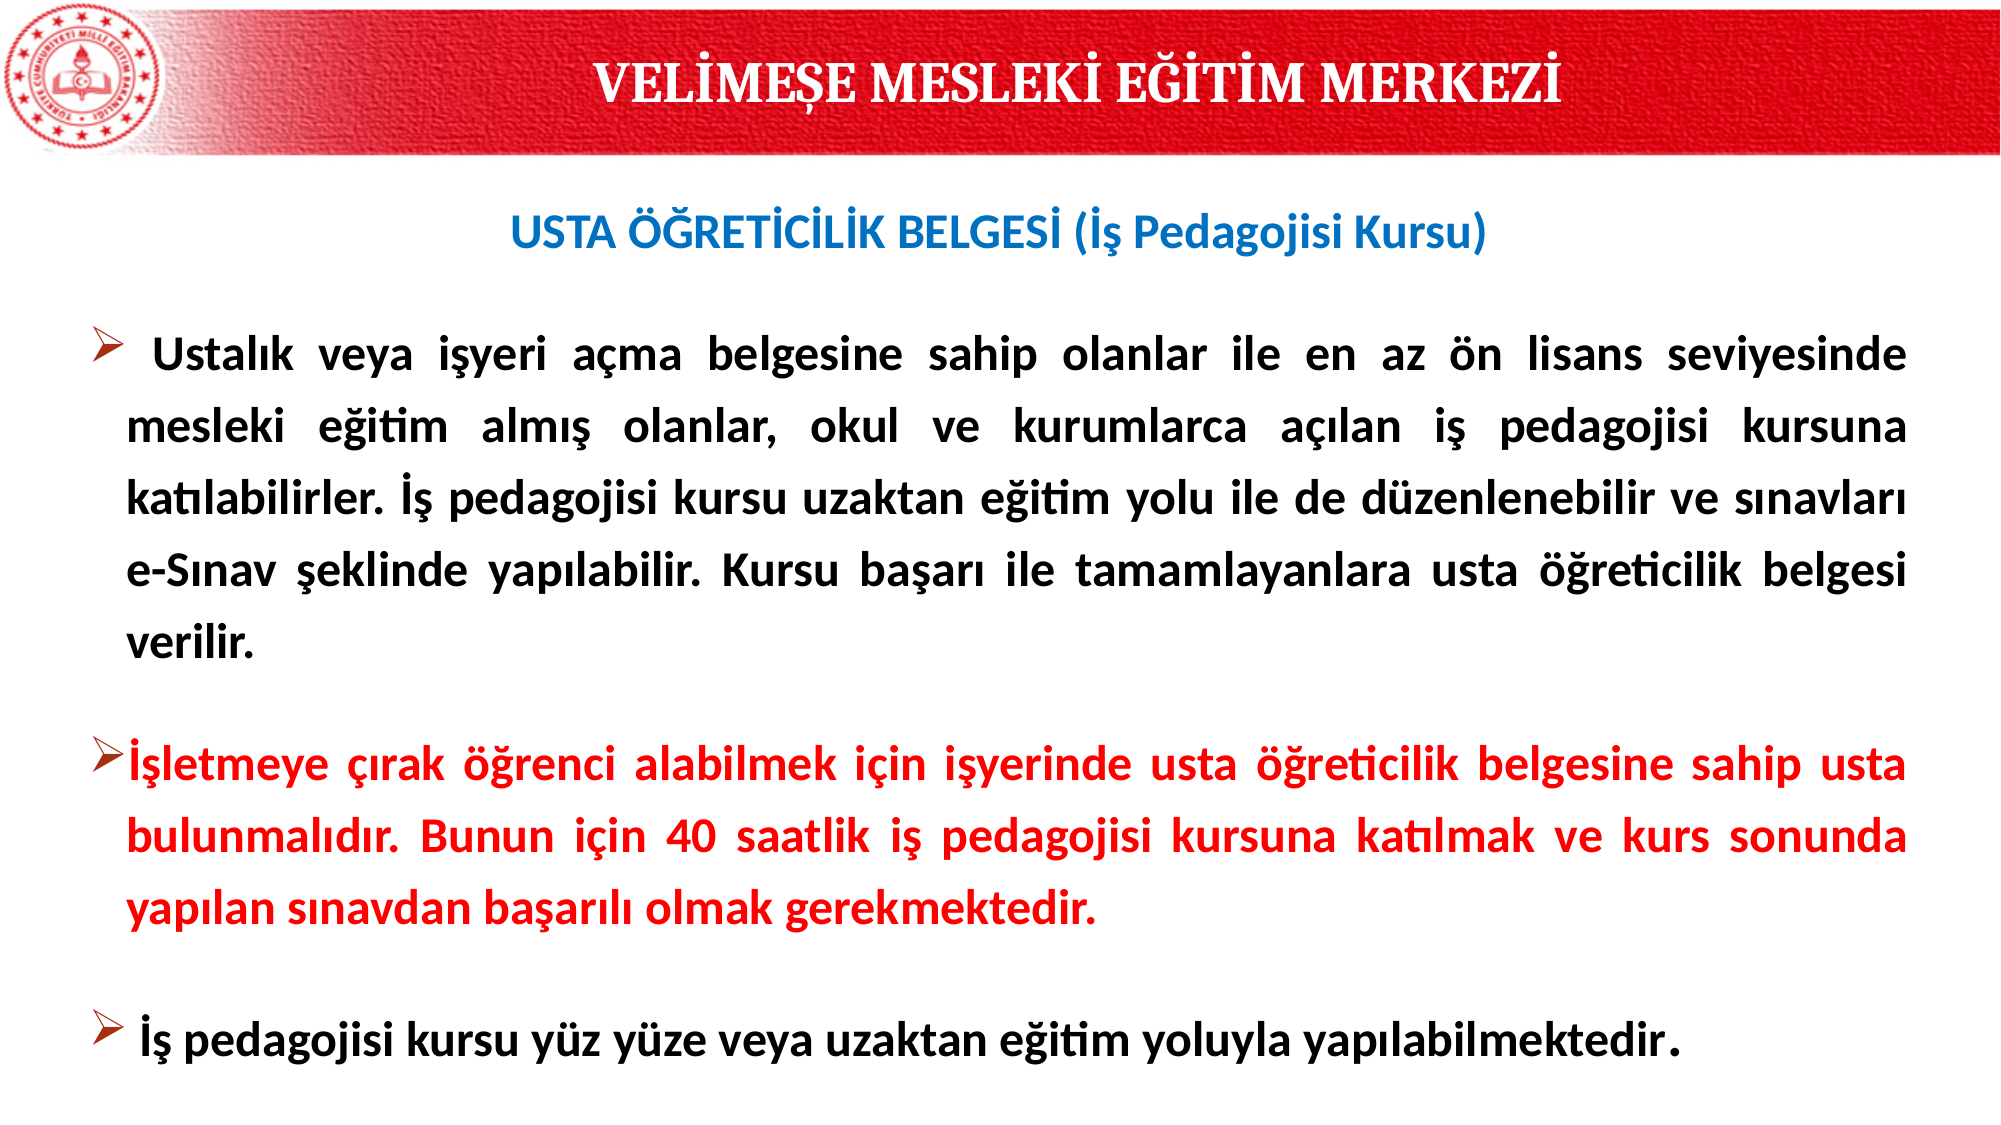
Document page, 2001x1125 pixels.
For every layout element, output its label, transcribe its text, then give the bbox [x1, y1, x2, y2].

text_box VELİMEŞE MESLEKİ EĞİTİM MERKEZİ [170, 10, 2000, 156]
list USTA ÖĞRETİCİLİK BELGESİ (İş Pedagojisi Kursu) Ustalık veya işyeri açma belgesine sahip olanlar ile en az ön lisans seviyesinde mesleki eğitim almış olanlar, okul ve kurumlarca açılan iş pedagojisi kursuna katılabilirler. İş pedagojisi kursu uzaktan eğitim yolu ile de düzenlenebilir ve sınavları e-Sınav şeklinde yapılabilir. Kursu başarı ile tamamlayanlara usta öğreticilik belgesi verilir. İşletmeye çırak öğrenci alabilmek için işyerinde usta öğreticilik belgesine sahip usta bulunmalıdır. Bunun için 40 saatlik iş pedagojisi kursuna katılmak ve kurs sonunda yapılan sınavdan başarılı olmak gerekmektedir. İş pedagojisi kursu yüz yüze veya uzaktan eğitim yoluyla yapılabilmektedir. [73, 179, 1925, 1064]
picture [0, 0, 2001, 1125]
